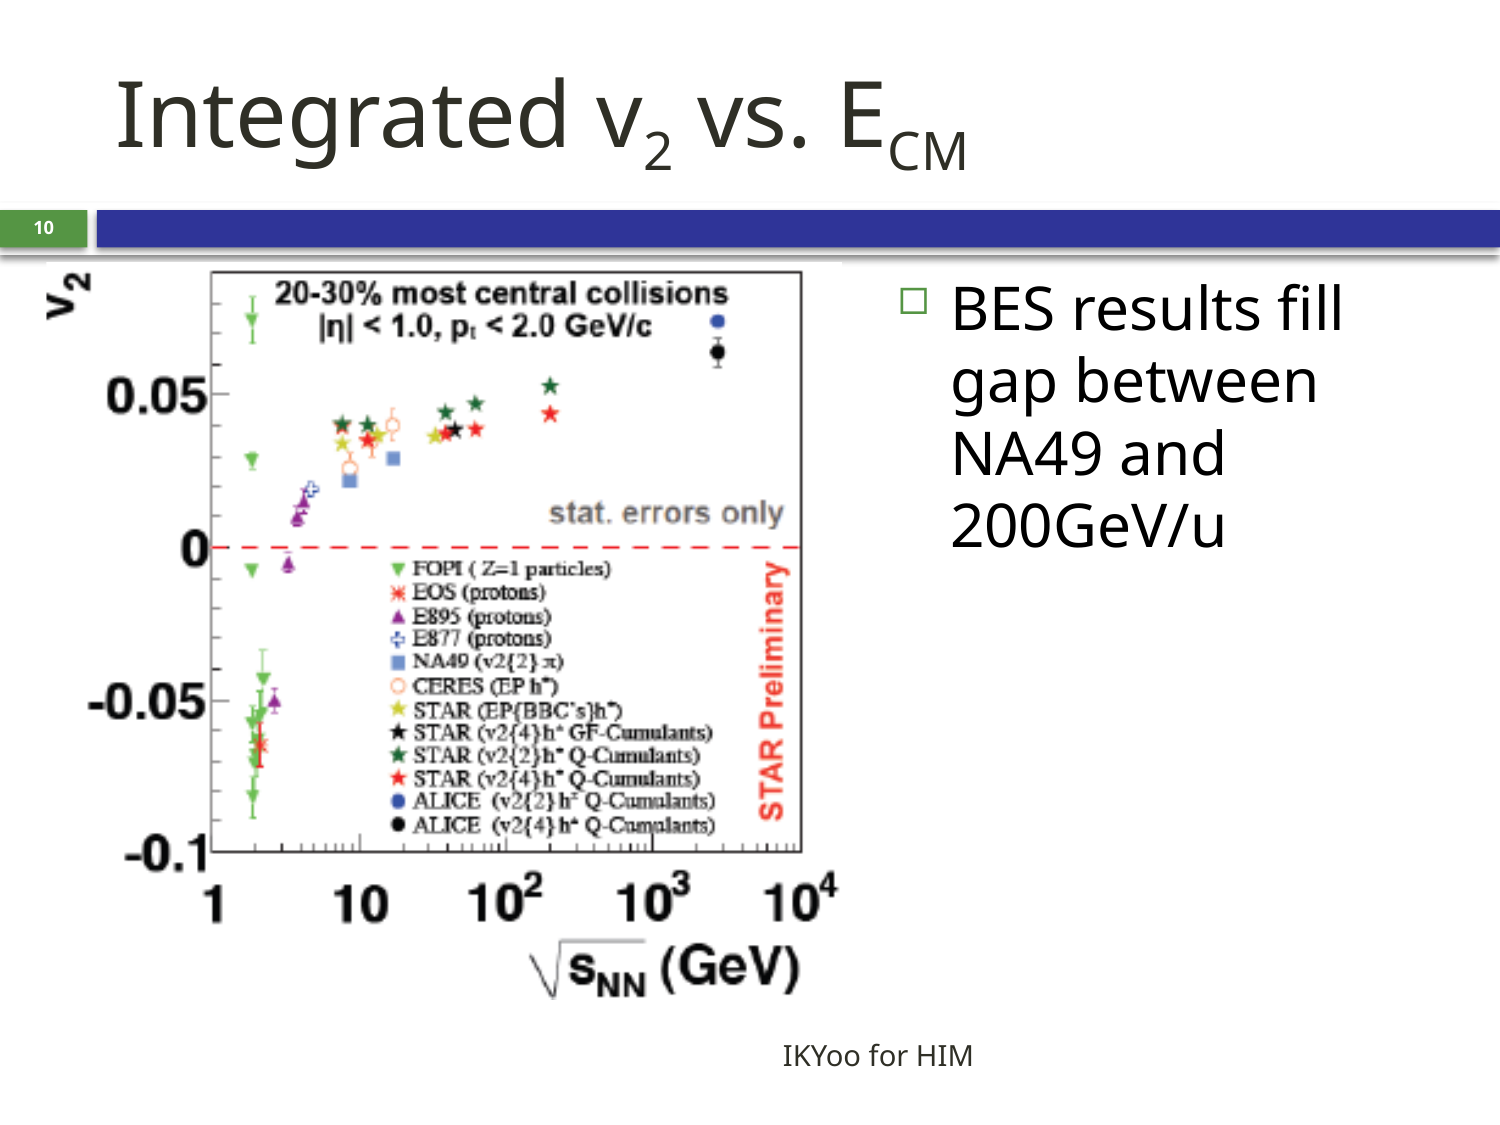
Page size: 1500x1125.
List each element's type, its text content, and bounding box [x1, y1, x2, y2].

slide_number 10 [0, 208, 88, 249]
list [46, 262, 843, 1001]
text_box BES results fill gap between NA49 and 200GeV/u [882, 262, 1438, 1000]
footer IKYoo for HIM [99, 1024, 990, 1085]
title Integrated v2 vs. ECM [100, 37, 1438, 200]
